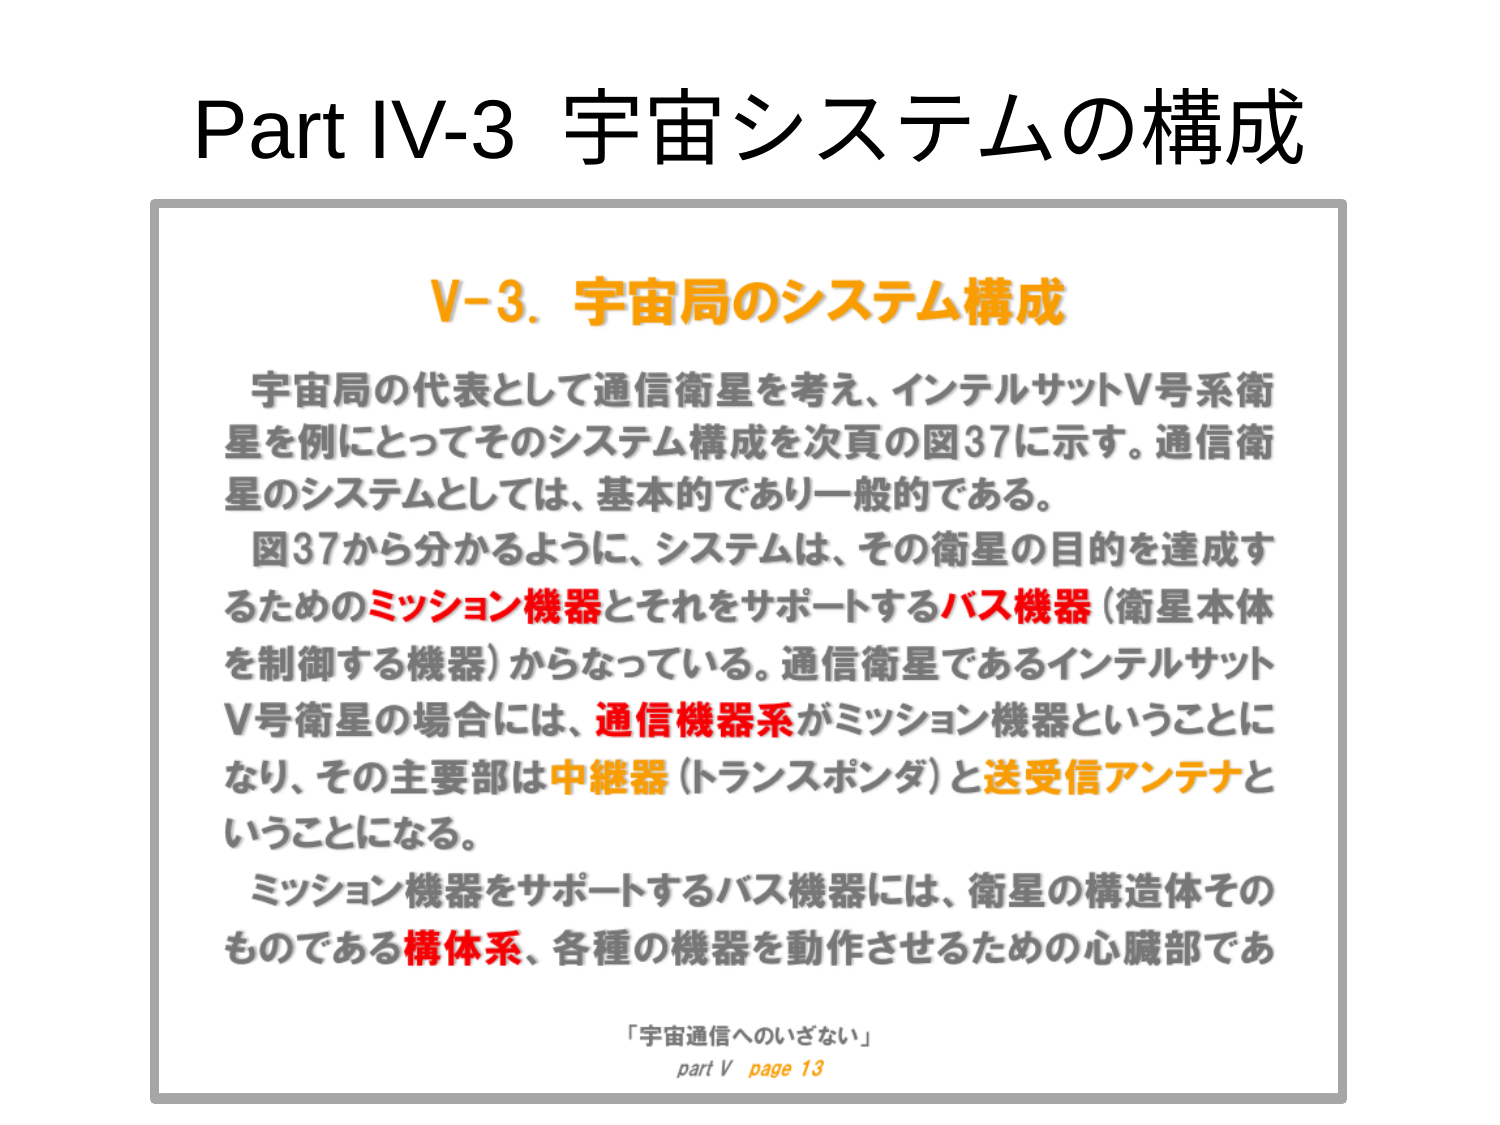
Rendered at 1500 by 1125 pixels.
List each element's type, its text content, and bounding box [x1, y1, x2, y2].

picture [158, 208, 1339, 1095]
title Part IV-3 宇宙システムの構成 [112, 21, 1388, 209]
